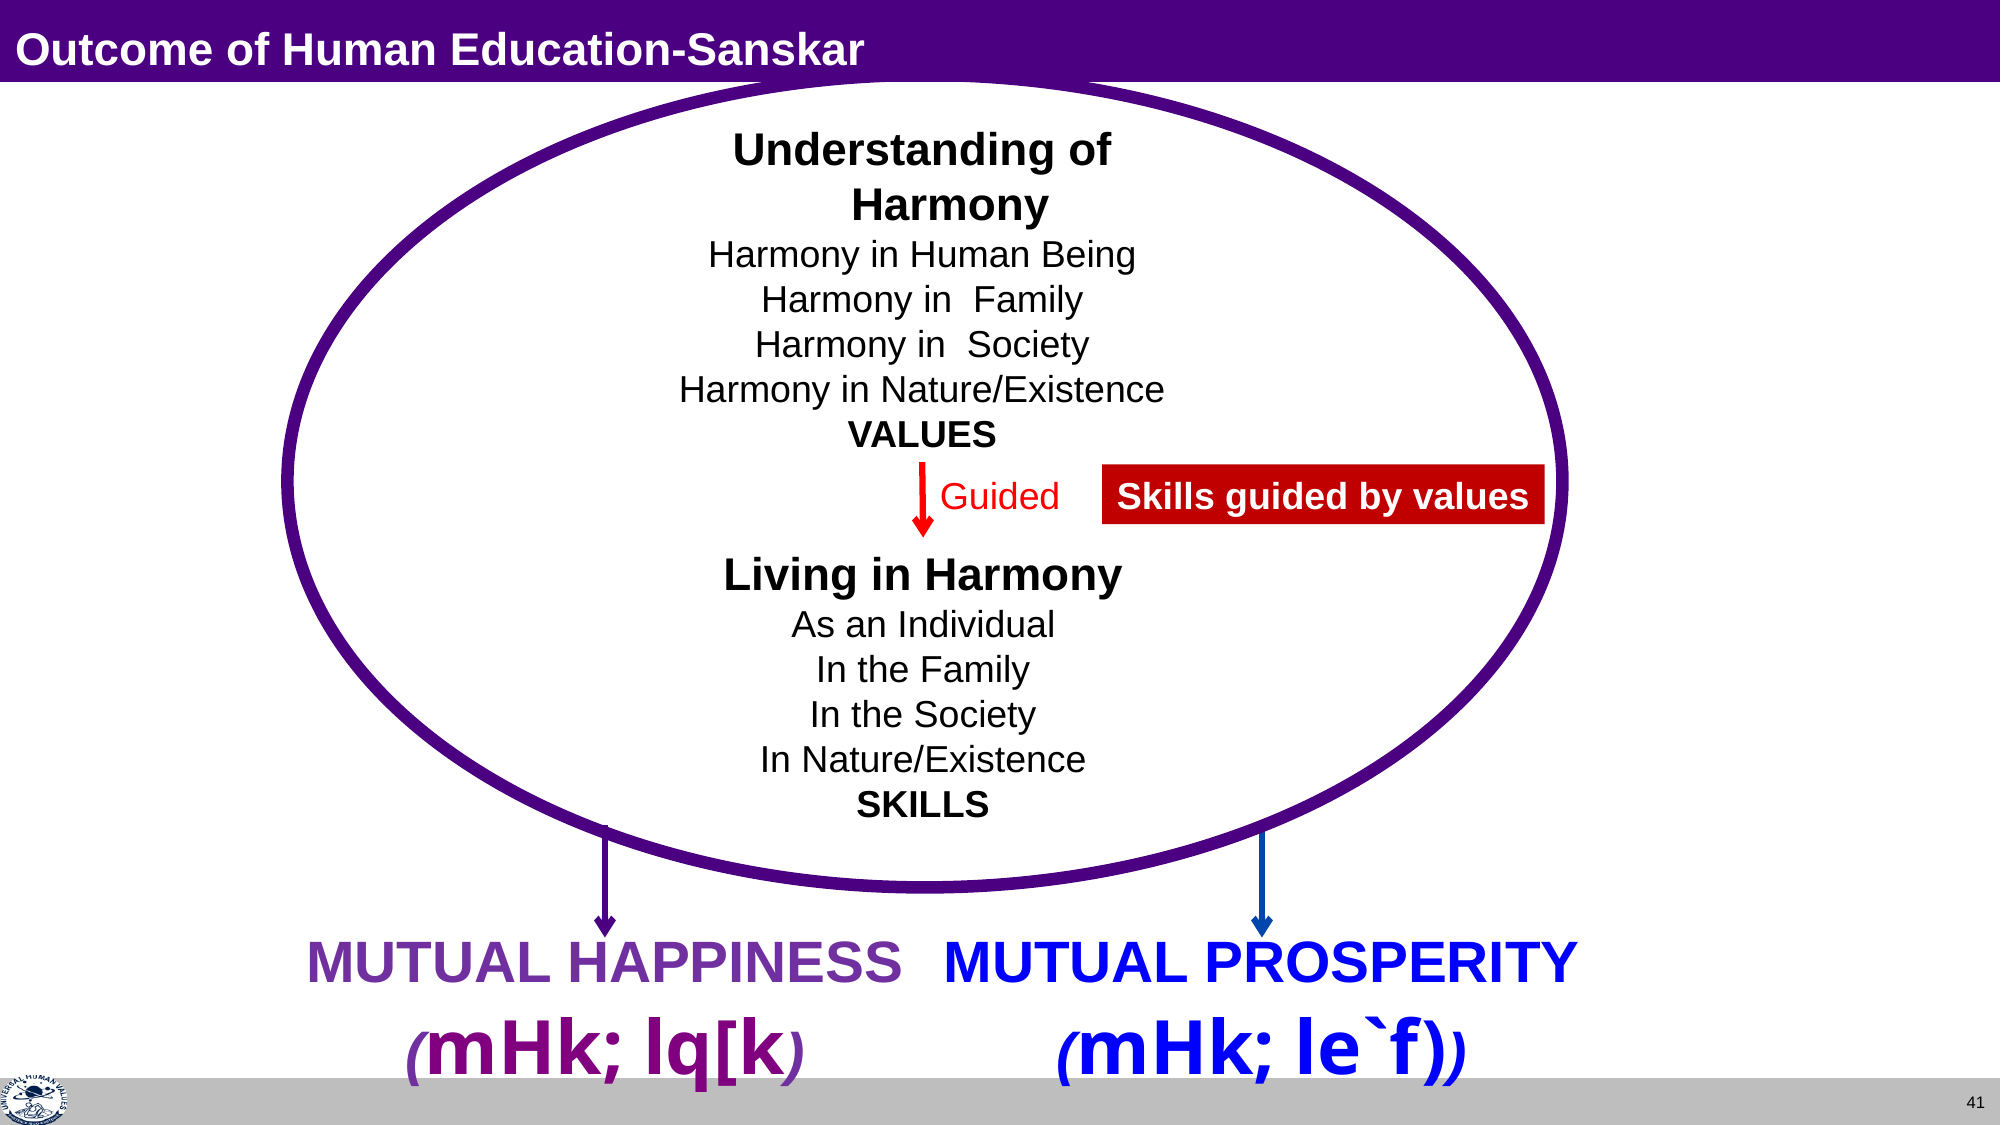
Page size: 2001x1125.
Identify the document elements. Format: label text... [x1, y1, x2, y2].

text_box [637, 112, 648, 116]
picture [0, 1074, 67, 1125]
text_box MUTUAL PROSPERITY (mHk; le`f)) [929, 924, 1595, 1099]
title Outcome of Human Education-Sanskar [0, 12, 2000, 75]
text_box MUTUAL HAPPINESS (mHk; lq[k) [291, 924, 918, 1099]
text_box Guided [924, 464, 1076, 524]
text_box Skills guided by values [1102, 464, 1545, 525]
text_box [285, 72, 1565, 890]
